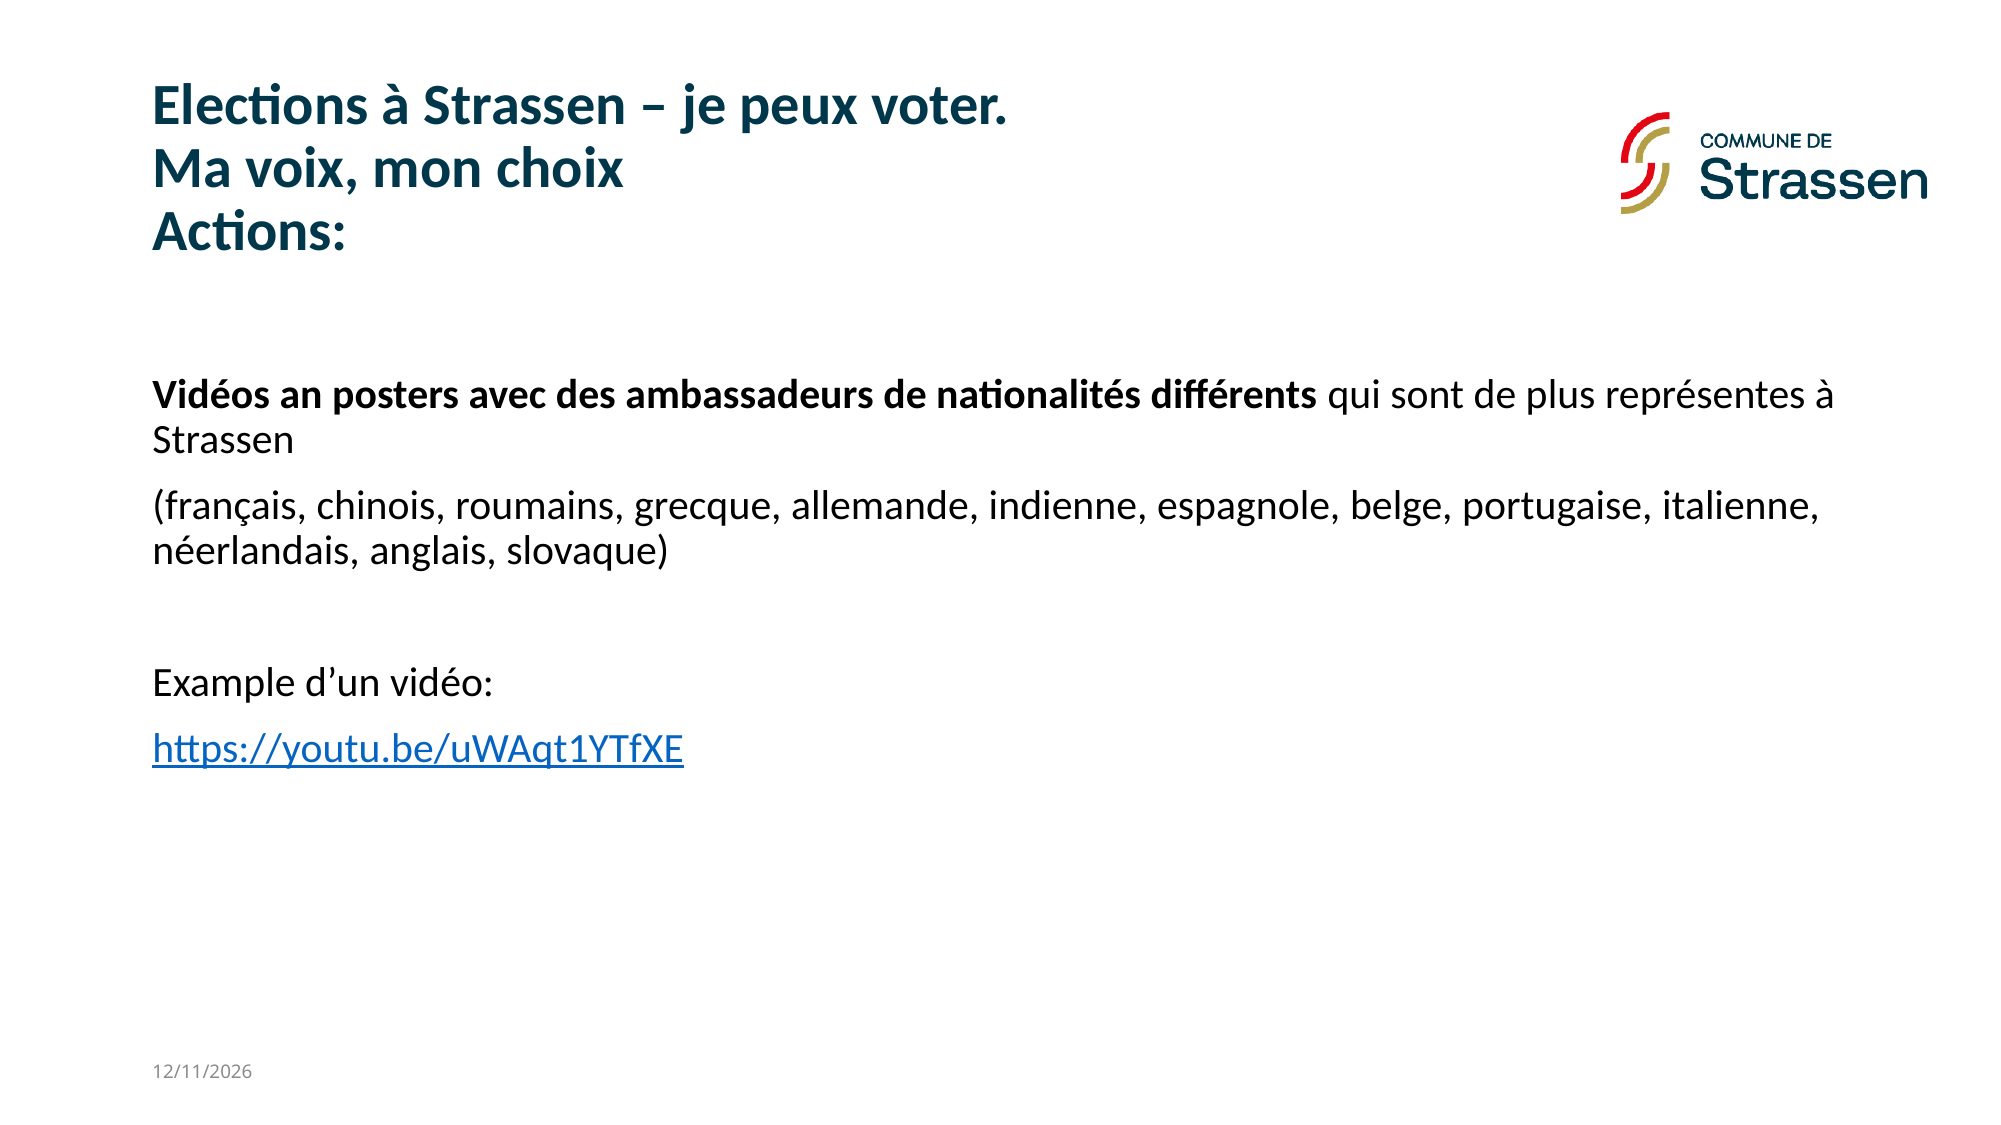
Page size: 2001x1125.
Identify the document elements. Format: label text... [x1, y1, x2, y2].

title Elections à Strassen – je peux voter. Ma voix, mon choix Actions: [137, 59, 1863, 278]
picture [1610, 0, 1938, 327]
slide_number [137, 1042, 588, 1103]
list Vidéos an posters avec des ambassadeurs de nationalités différents qui sont de plus représentes à Strassen (français, chinois, roumains, grecque, allemande, indienne, espagnole, belge, portugaise, italienne, néerlandais, anglais, slovaque) Example d’un vidéo: https://youtu.be/uWAqt1YTfXE [137, 299, 1863, 1014]
